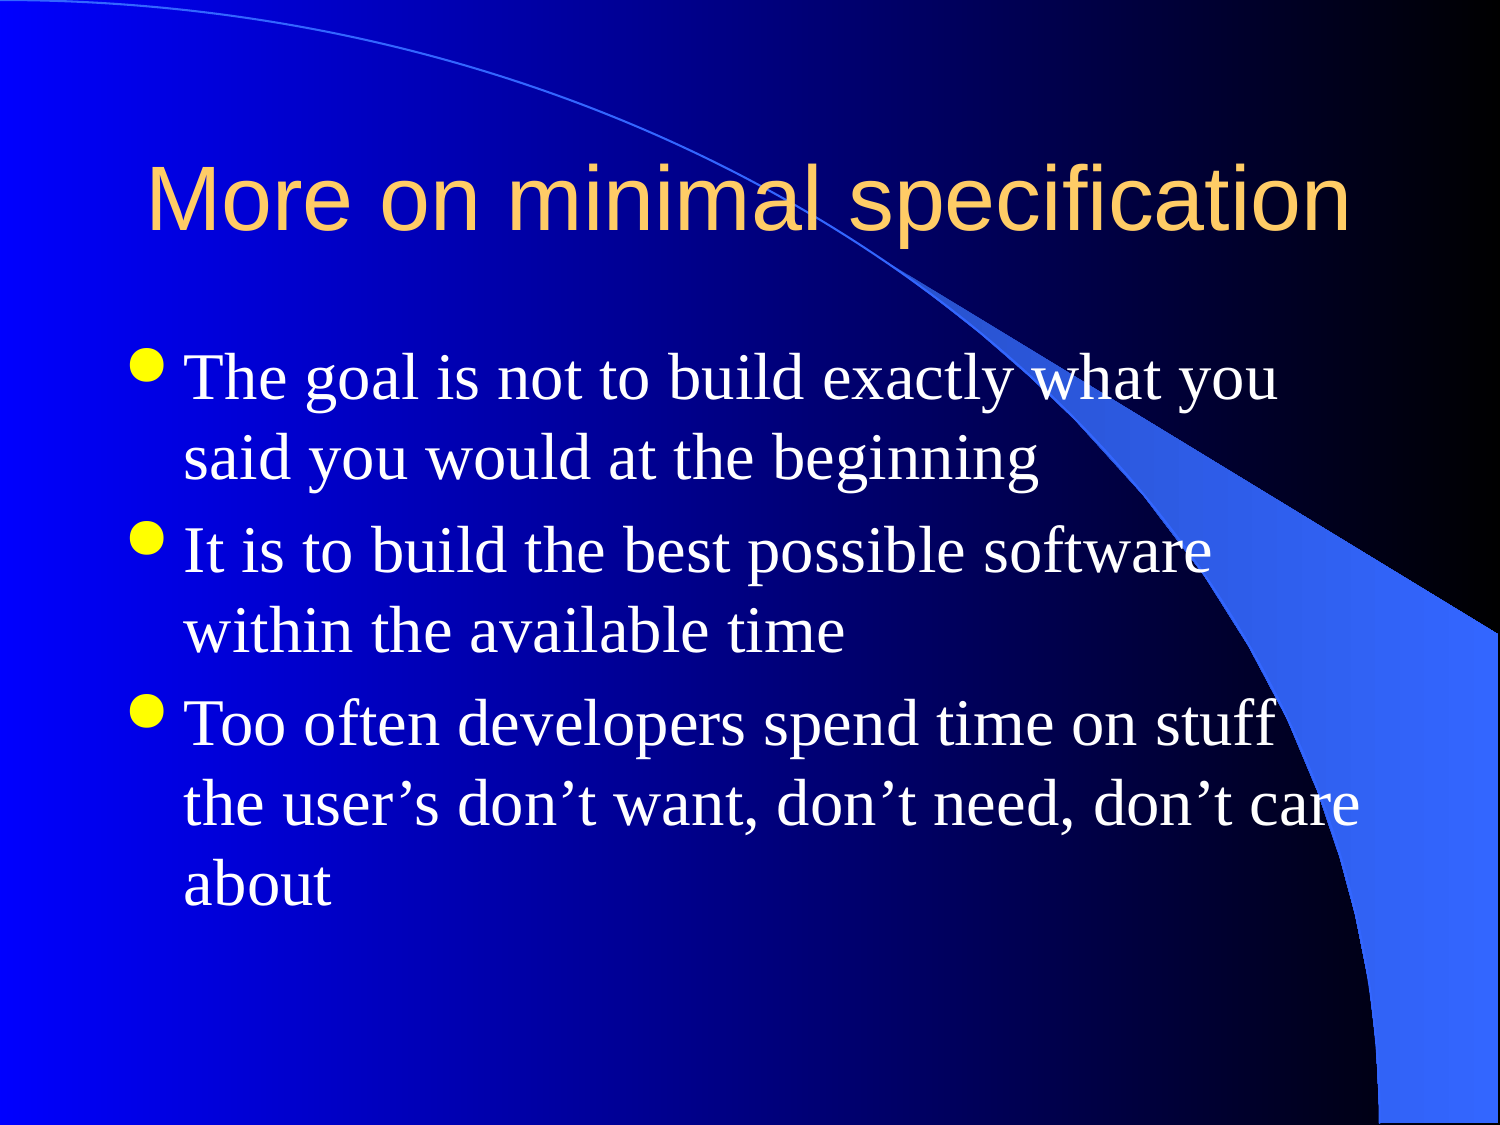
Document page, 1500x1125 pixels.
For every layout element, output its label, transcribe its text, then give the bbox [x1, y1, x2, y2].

title More on minimal specification [112, 99, 1388, 288]
list The goal is not to build exactly what you said you would at the beginning It is to build the best possible software within the available time Too often developers spend time on stuff the user’s don’t want, don’t need, don’t care about [112, 324, 1388, 1001]
